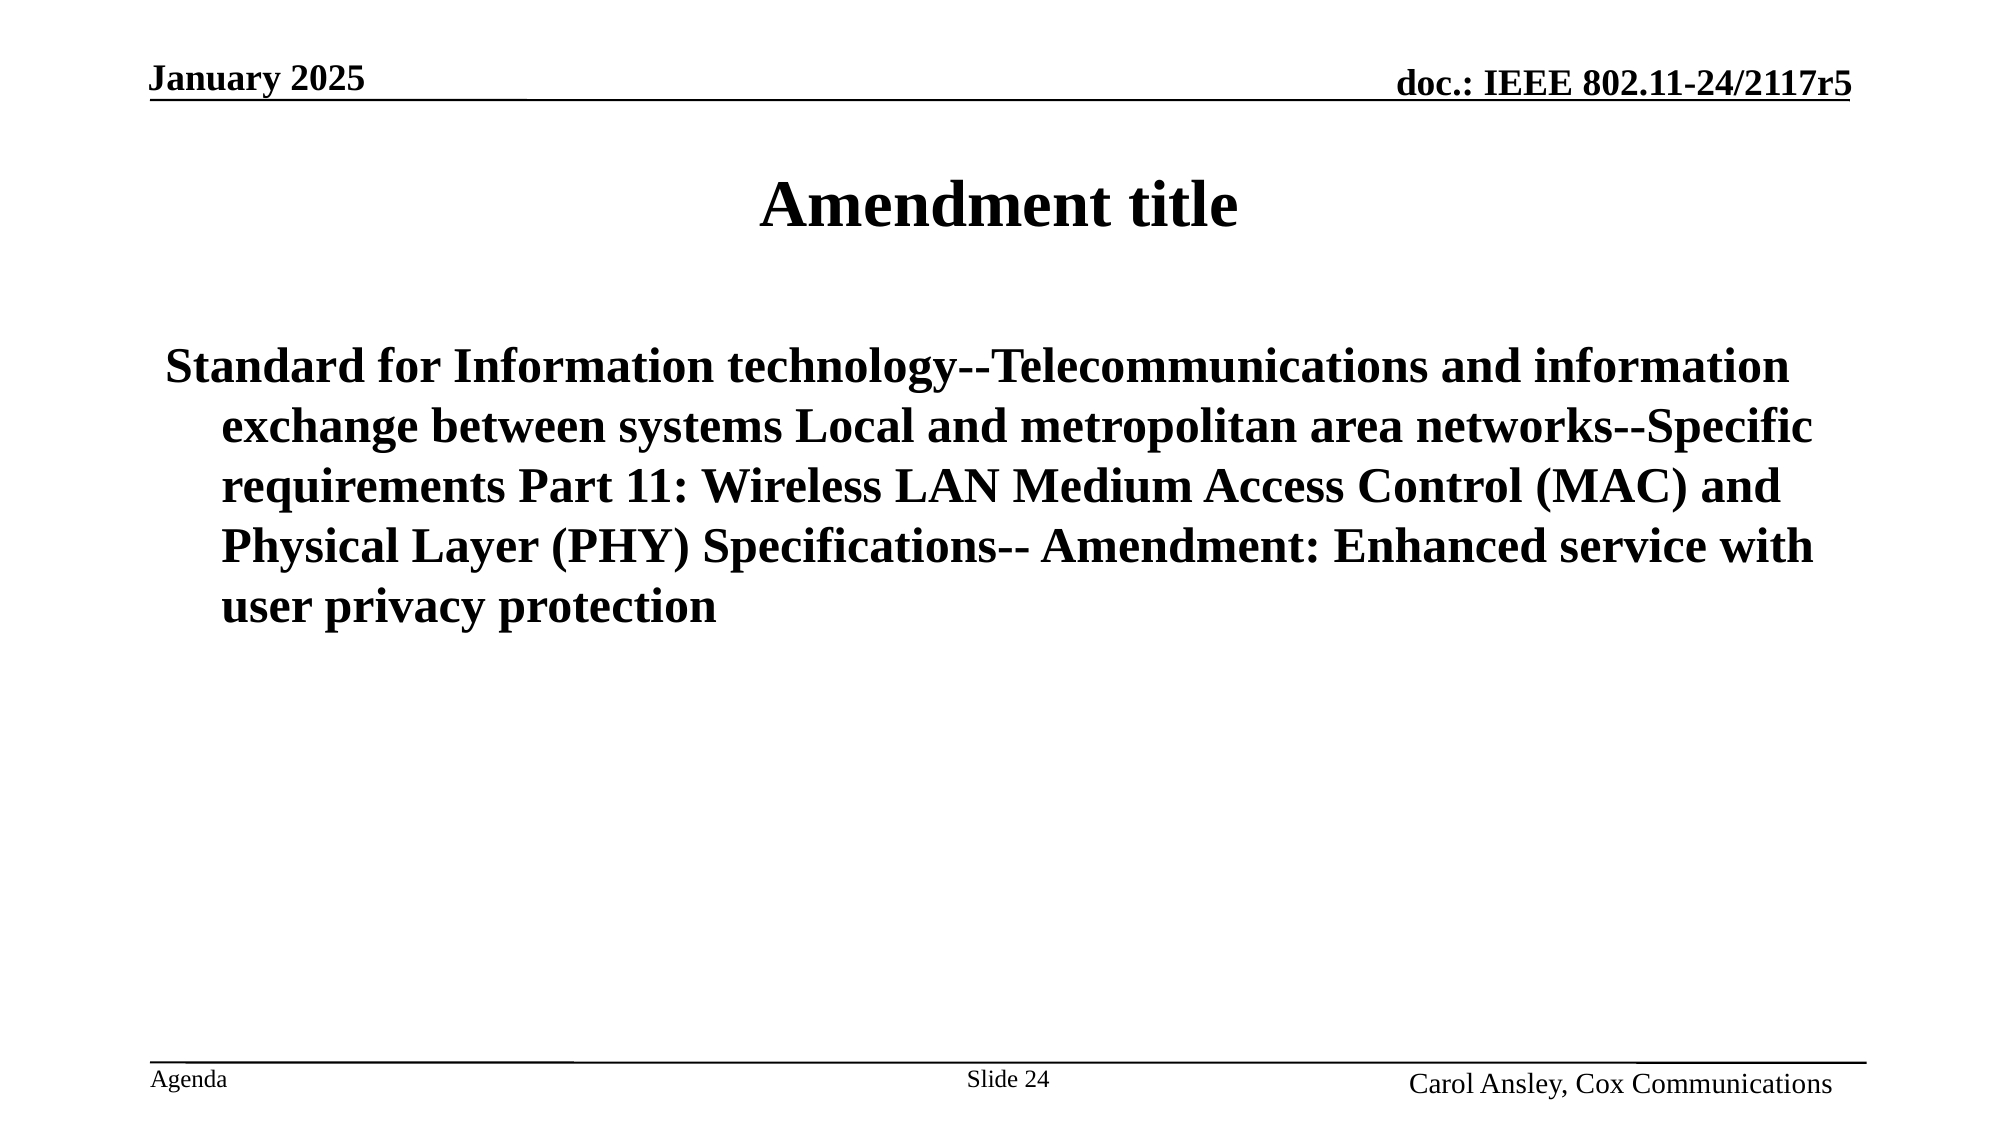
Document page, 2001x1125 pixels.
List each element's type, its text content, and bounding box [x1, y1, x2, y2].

title Amendment title [149, 112, 1850, 288]
slide_number Slide 24 [950, 1061, 1067, 1123]
list Standard for Information technology--Telecommunications and information exchange between systems Local and metropolitan area networks--Specific requirements Part 11: Wireless LAN Medium Access Control (MAC) and Physical Layer (PHY) Specifications-- Amendment: Enhanced service with user privacy protection [149, 324, 1850, 1000]
